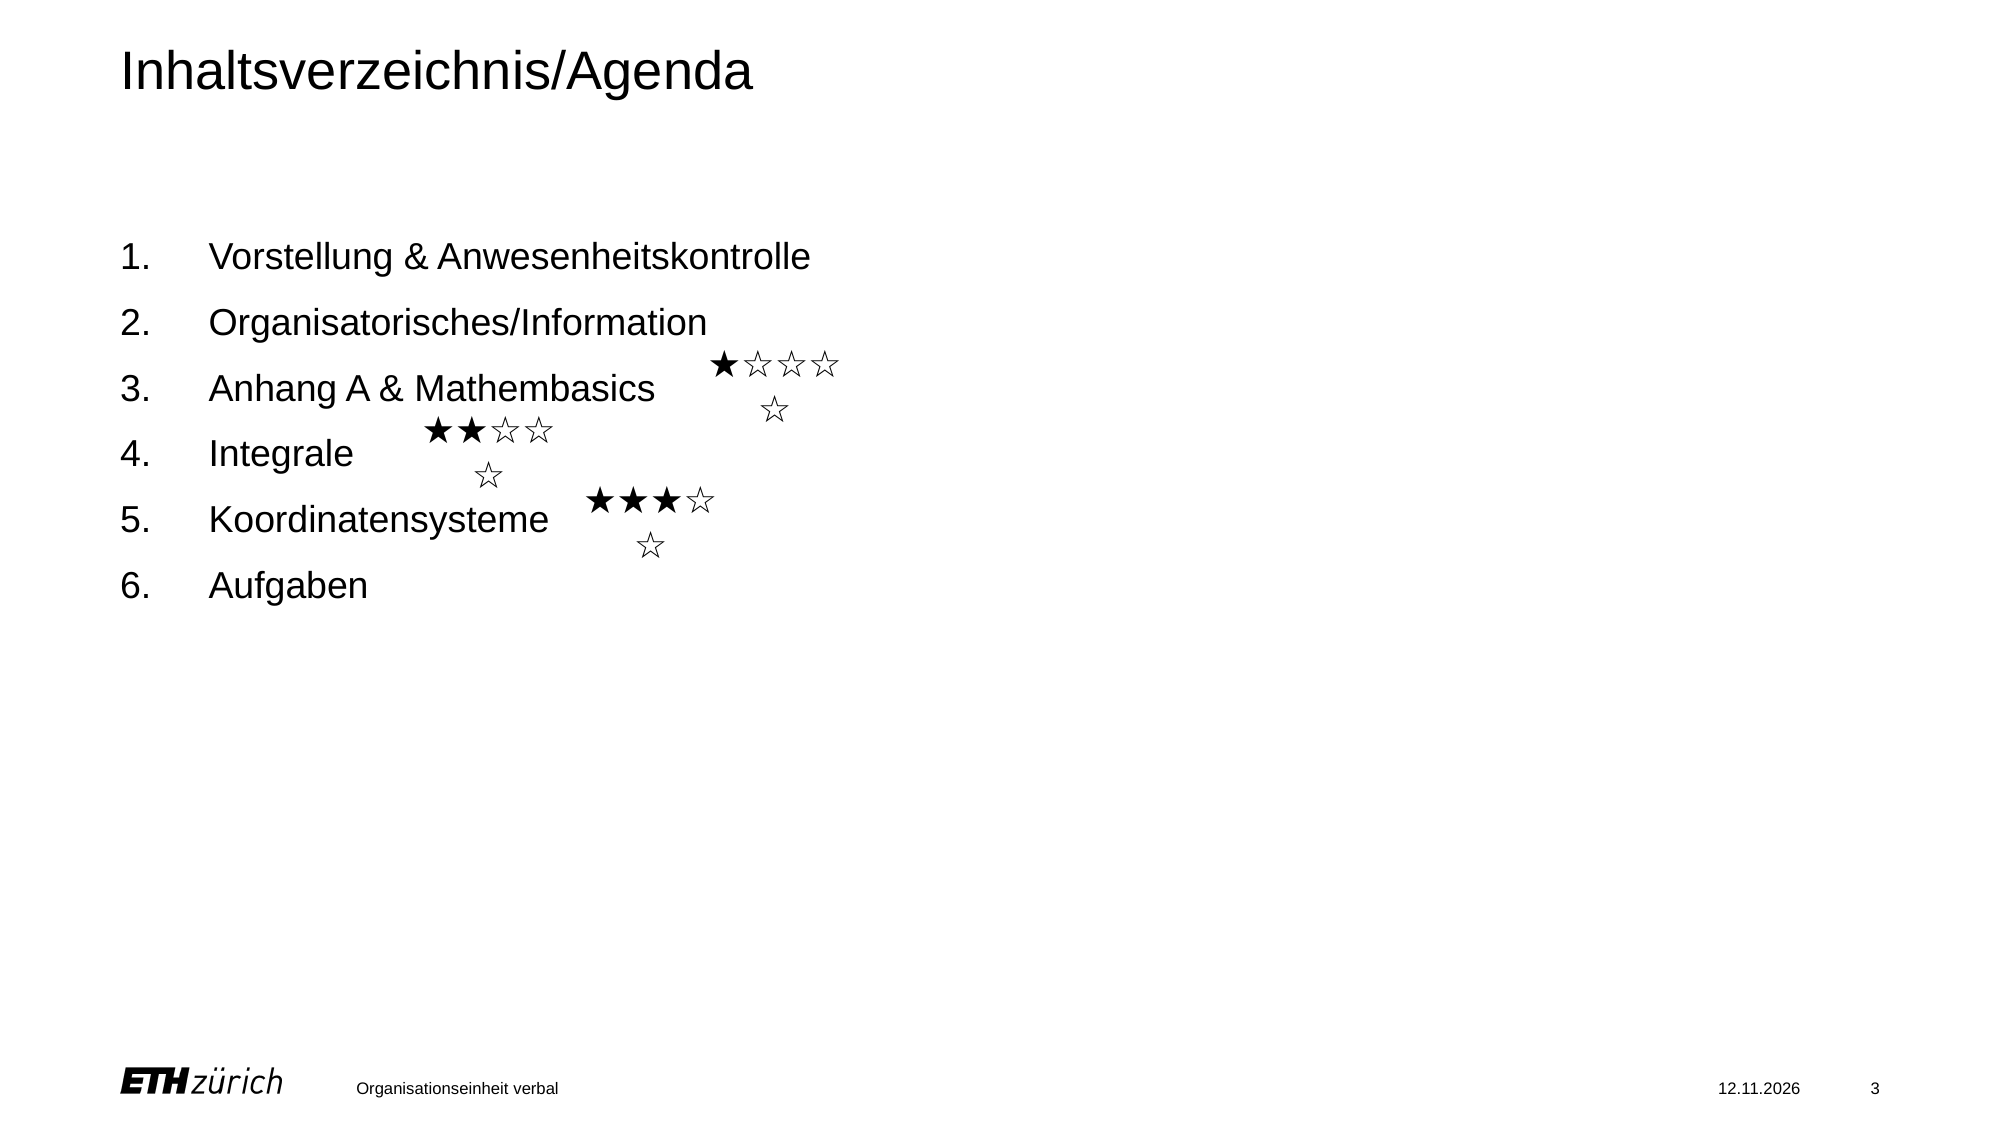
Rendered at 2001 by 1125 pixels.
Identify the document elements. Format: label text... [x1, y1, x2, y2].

text_box ★☆☆☆☆ [675, 367, 874, 404]
text_box ★★★☆☆ [551, 502, 750, 540]
picture [120, 1067, 282, 1094]
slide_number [1718, 1069, 1819, 1106]
text_box ★★☆☆☆ [389, 432, 588, 469]
list Vorstellung & Anwesenheitskontrolle Organisatorisches/Information Anhang A & Mathembasics Integrale Koordinatensysteme Aufgaben [120, 231, 1880, 1000]
slide_number 3 [1827, 1069, 1880, 1106]
title Inhaltsverzeichnis/Agenda [120, 42, 1880, 191]
footer Organisationseinheit verbal [356, 1069, 1243, 1106]
